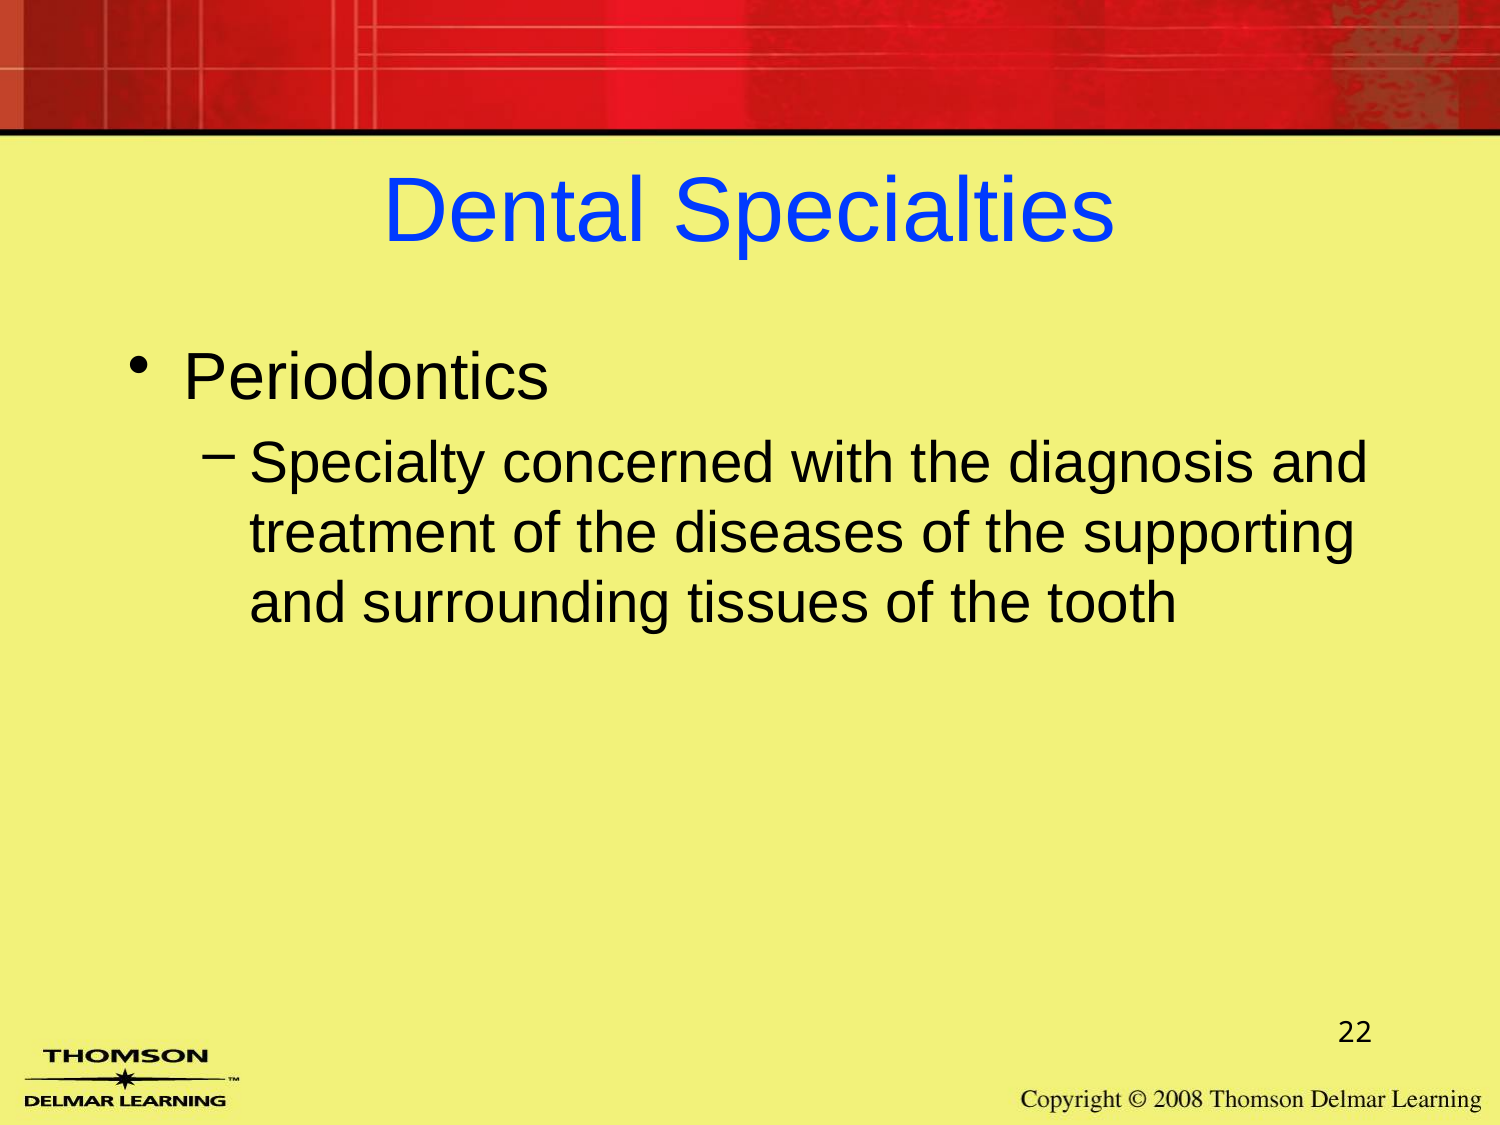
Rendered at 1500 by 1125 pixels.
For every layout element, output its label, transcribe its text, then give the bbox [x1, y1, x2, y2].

title Dental Specialties [112, 149, 1388, 301]
picture [0, 0, 1500, 1125]
slide_number 22 [1074, 1005, 1388, 1082]
list Periodontics Specialty concerned with the diagnosis and treatment of the diseases of the supporting and surrounding tissues of the tooth [112, 324, 1388, 988]
